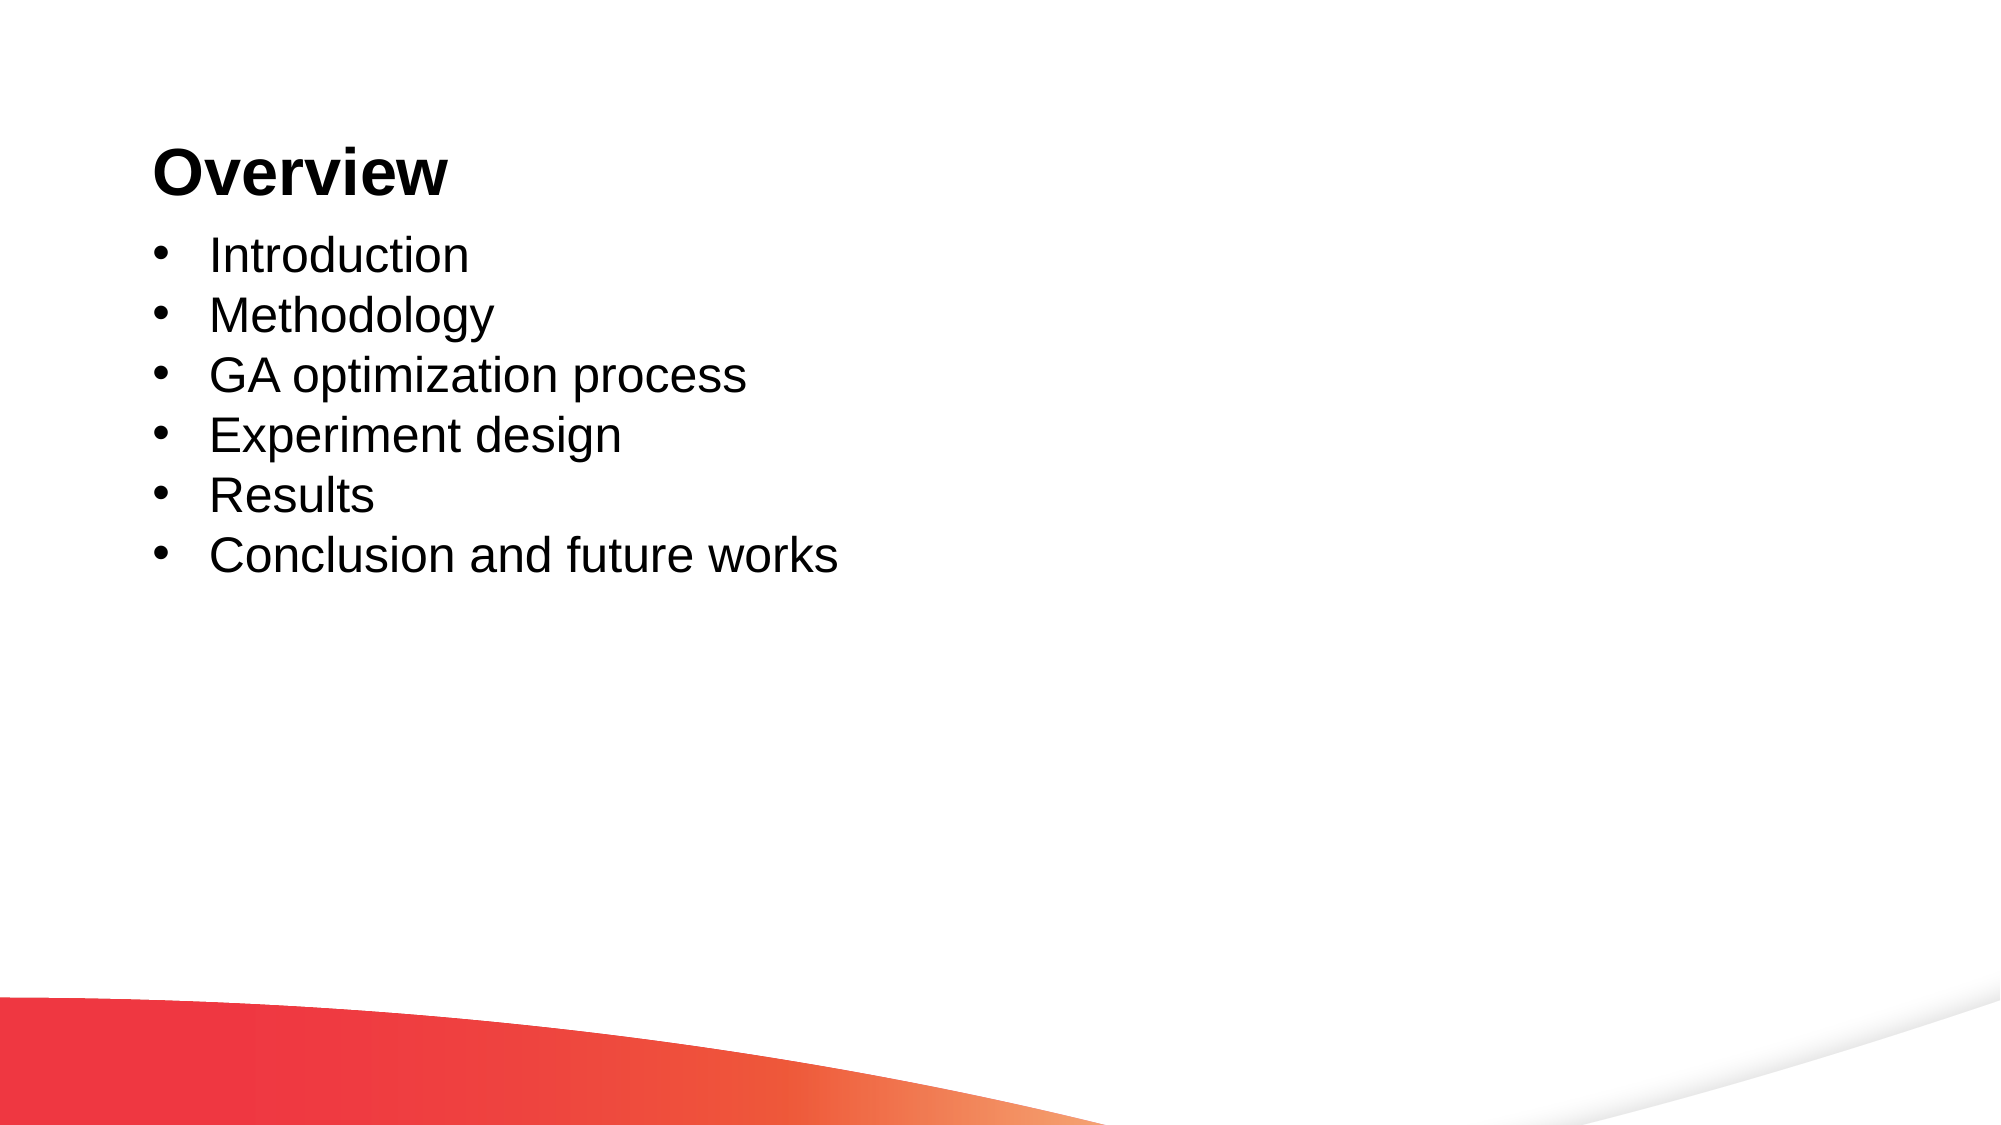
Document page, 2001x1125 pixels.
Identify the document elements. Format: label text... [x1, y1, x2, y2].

title Overview [137, 75, 1863, 273]
list Introduction Methodology GA optimization process Experiment design Results Conclusion and future works [137, 195, 1742, 849]
picture [0, 0, 2001, 1125]
